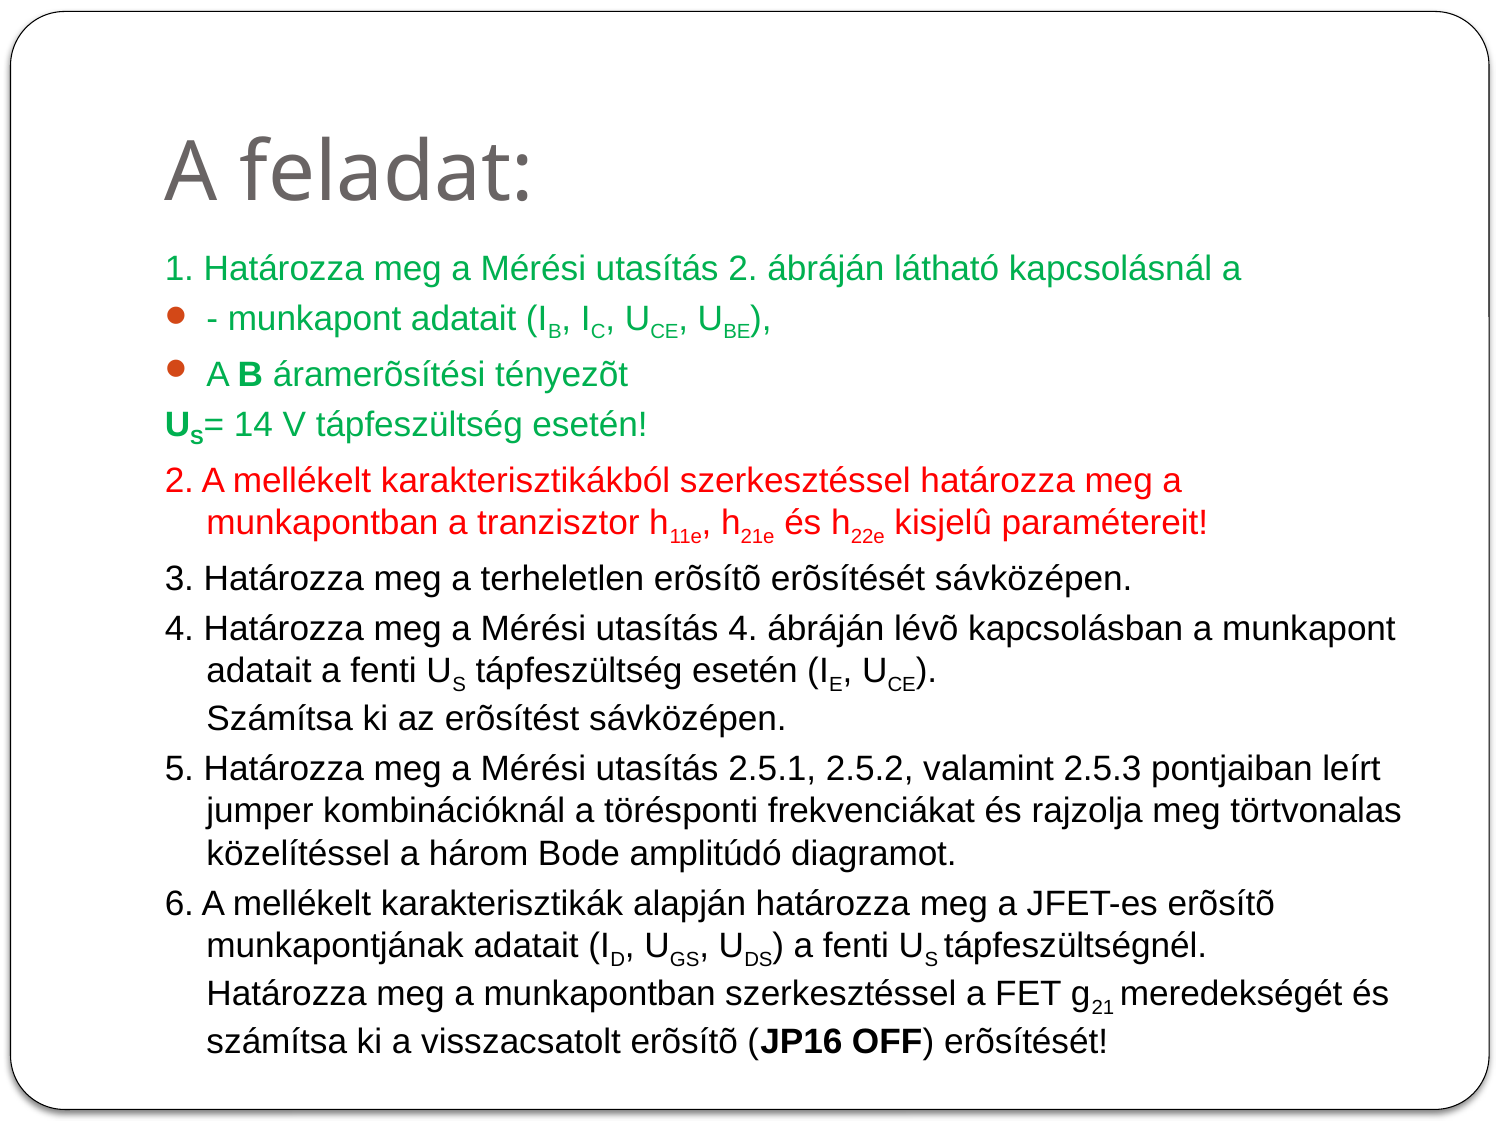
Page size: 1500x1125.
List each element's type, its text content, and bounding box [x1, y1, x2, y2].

title A feladat: [150, 45, 1425, 233]
list 1. Határozza meg a Mérési utasítás 2. ábráján látható kapcsolásnál a - munkapont adatait (IB, IC, UCE, UBE), A B áramerõsítési tényezõt US= 14 V tápfeszültség esetén! 2. A mellékelt karakterisztikákból szerkesztéssel határozza meg a munkapontban a tranzisztor h11e, h21e és h22e kisjelû paramétereit! 3. Határozza meg a terheletlen erõsítõ erõsítését sávközépen. 4. Határozza meg a Mérési utasítás 4. ábráján lévõ kapcsolásban a munkapont adatait a fenti US tápfeszültség esetén (IE, UCE). Számítsa ki az erõsítést sávközépen. 5. Határozza meg a Mérési utasítás 2.5.1, 2.5.2, valamint 2.5.3 pontjaiban leírt jumper kombinációknál a törésponti frekvenciákat és rajzolja meg törtvonalas közelítéssel a három Bode amplitúdó diagramot. 6. A mellékelt karakterisztikák alapján határozza meg a JFET-es erõsítõ munkapontjának adatait (ID, UGS, UDS) a fenti US tápfeszültségnél. Határozza meg a munkapontban szerkesztéssel a FET g21 meredekségét és számítsa ki a visszacsatolt erõsítõ (JP16 OFF) erõsítését! [150, 237, 1425, 1079]
